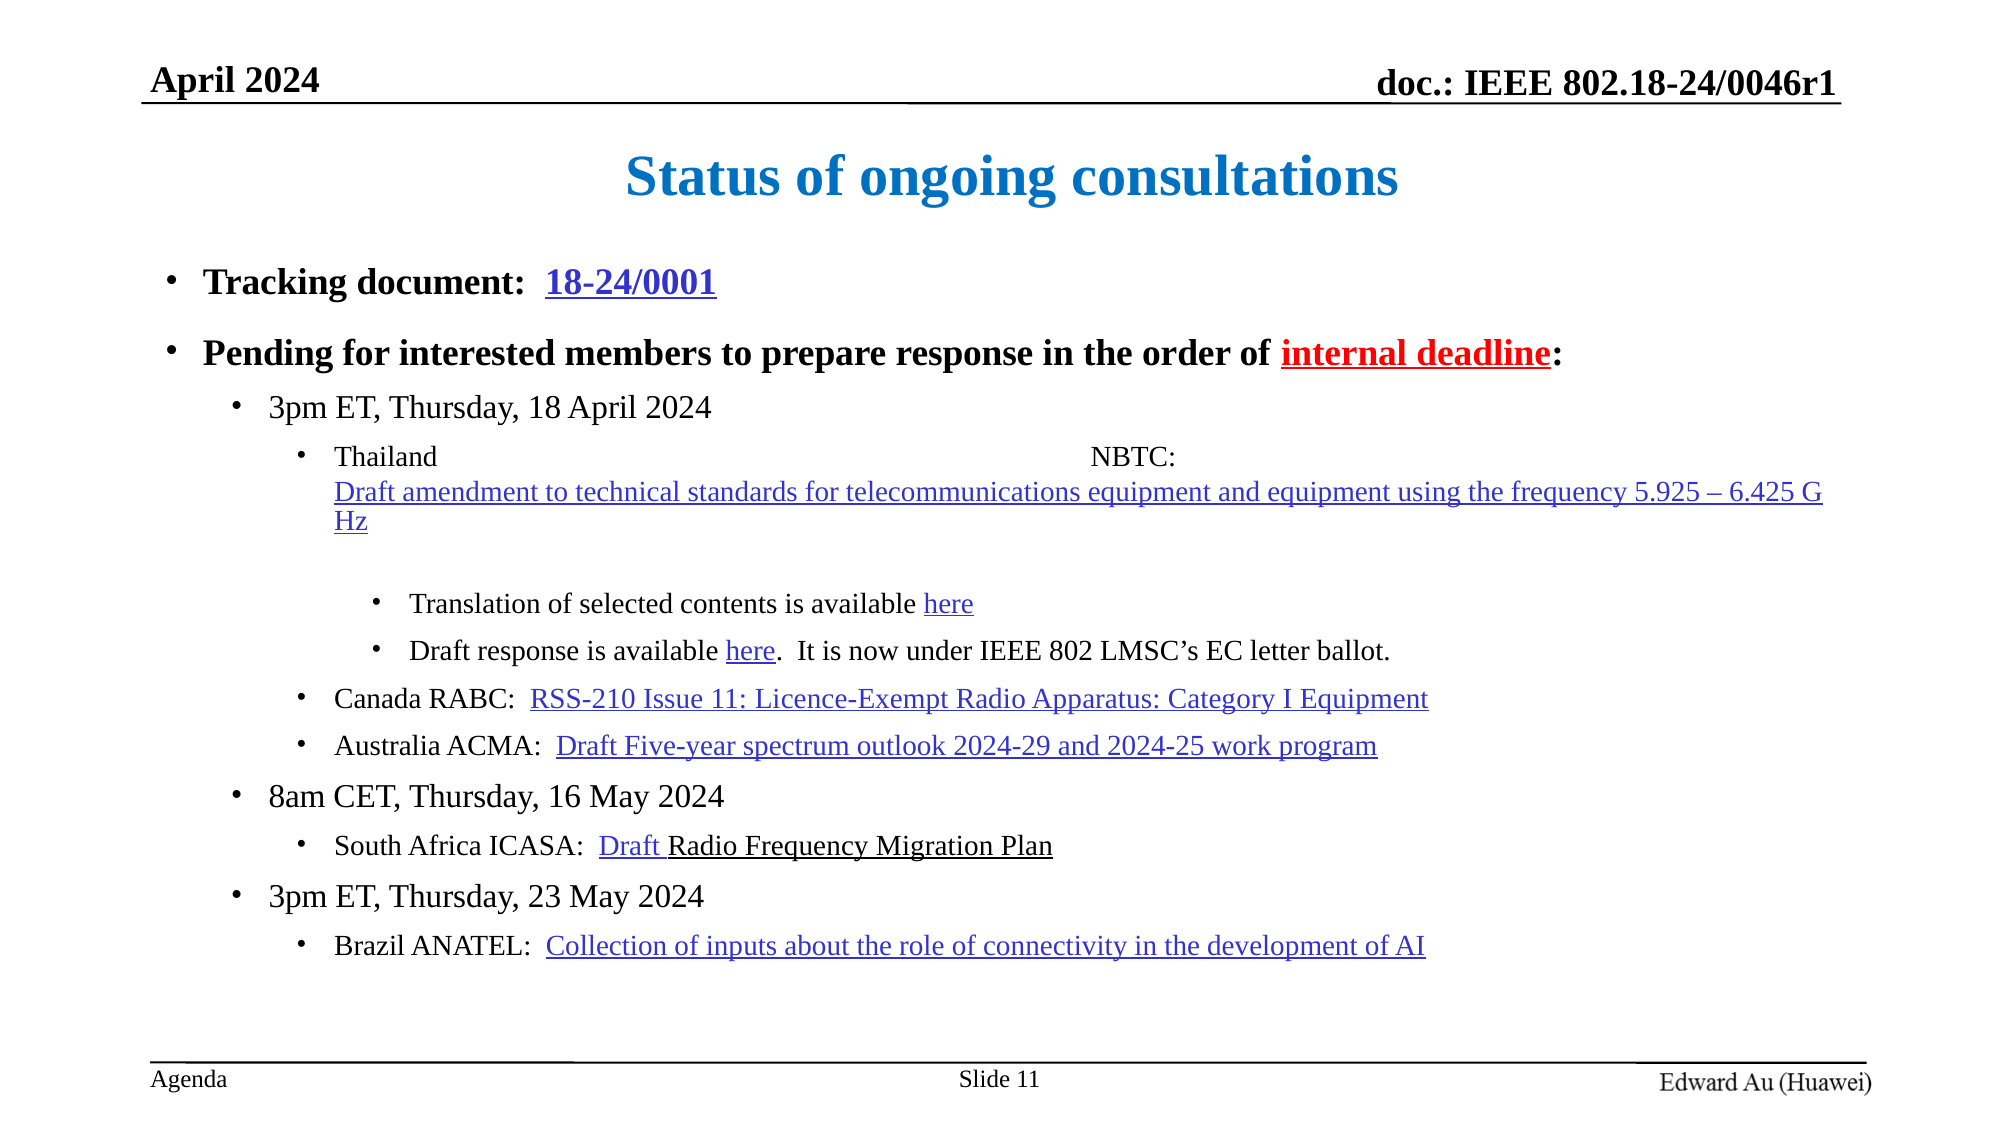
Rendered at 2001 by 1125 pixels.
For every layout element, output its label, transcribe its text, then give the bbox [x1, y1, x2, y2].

title Status of ongoing consultations [162, 99, 1864, 246]
list Tracking document: 18-24/0001 Pending for interested members to prepare response in the order of internal deadline: 3pm ET, Thursday, 18 April 2024 Thailand NBTC: Draft amendment to technical standards for telecommunications equipment and equipment using the frequency 5.925 – 6.425 GHz Translation of selected contents is available here Draft response is available here. It is now under IEEE 802 LMSC’s EC letter ballot. Canada RABC: RSS-210 Issue 11: Licence-Exempt Radio Apparatus: Category I Equipment Australia ACMA: Draft Five-year spectrum outlook 2024-29 and 2024-25 work program 8am CET, Thursday, 16 May 2024 South Africa ICASA: Draft Radio Frequency Migration Plan 3pm ET, Thursday, 23 May 2024 Brazil ANATEL: Collection of inputs about the role of connectivity in the development of AI [149, 249, 1864, 1076]
slide_number Slide 11 [933, 1076, 1067, 1123]
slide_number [149, 54, 651, 101]
picture [1174, 1058, 1887, 1113]
